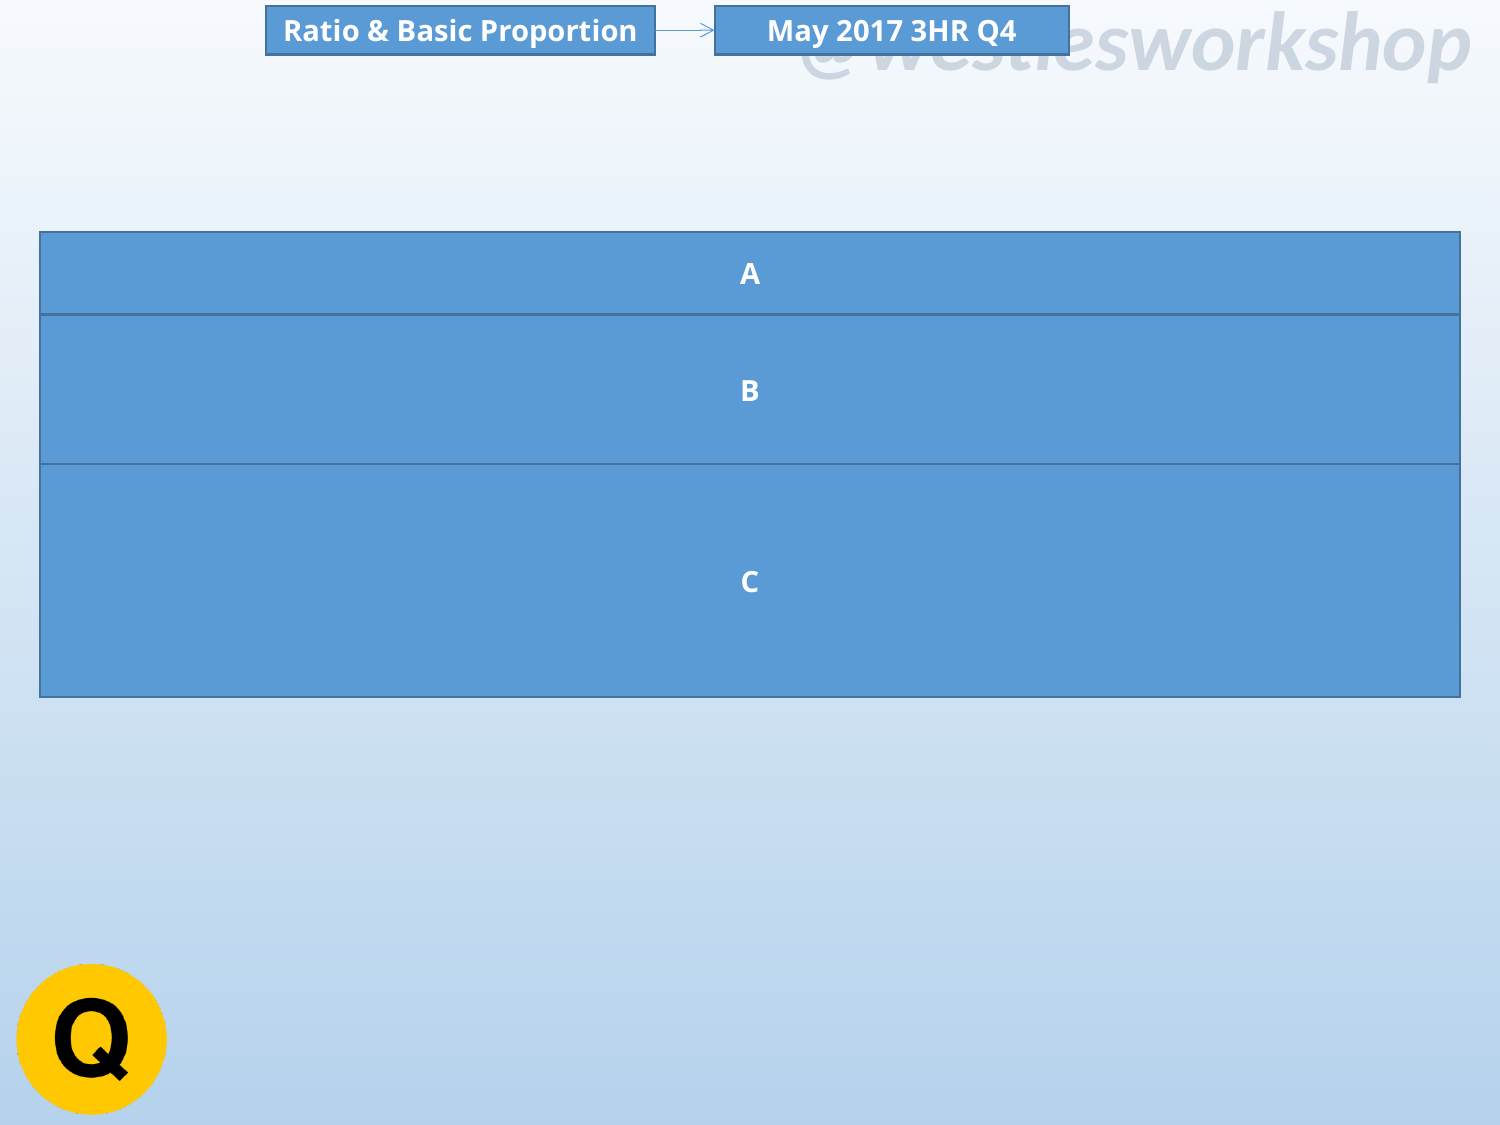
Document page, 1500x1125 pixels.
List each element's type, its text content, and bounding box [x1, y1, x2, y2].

text_box May 2017 3HR Q4 [714, 5, 1070, 56]
picture [0, 940, 191, 1125]
picture [39, 231, 1461, 697]
text_box Ratio & Basic Proportion [265, 5, 656, 56]
